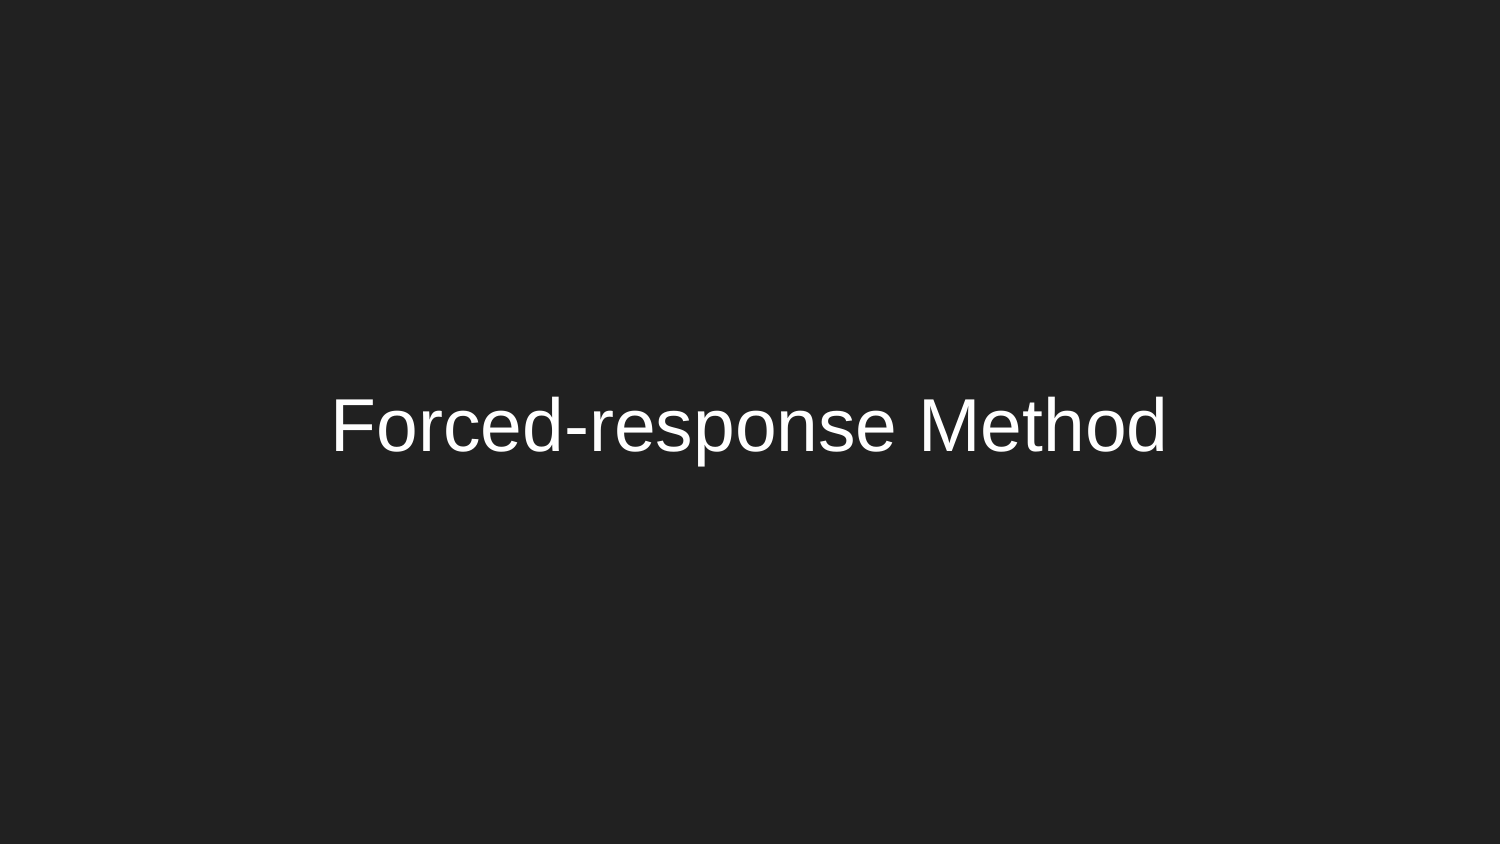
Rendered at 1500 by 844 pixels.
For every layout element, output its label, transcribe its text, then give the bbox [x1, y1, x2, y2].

title Forced-response Method [51, 352, 1449, 491]
